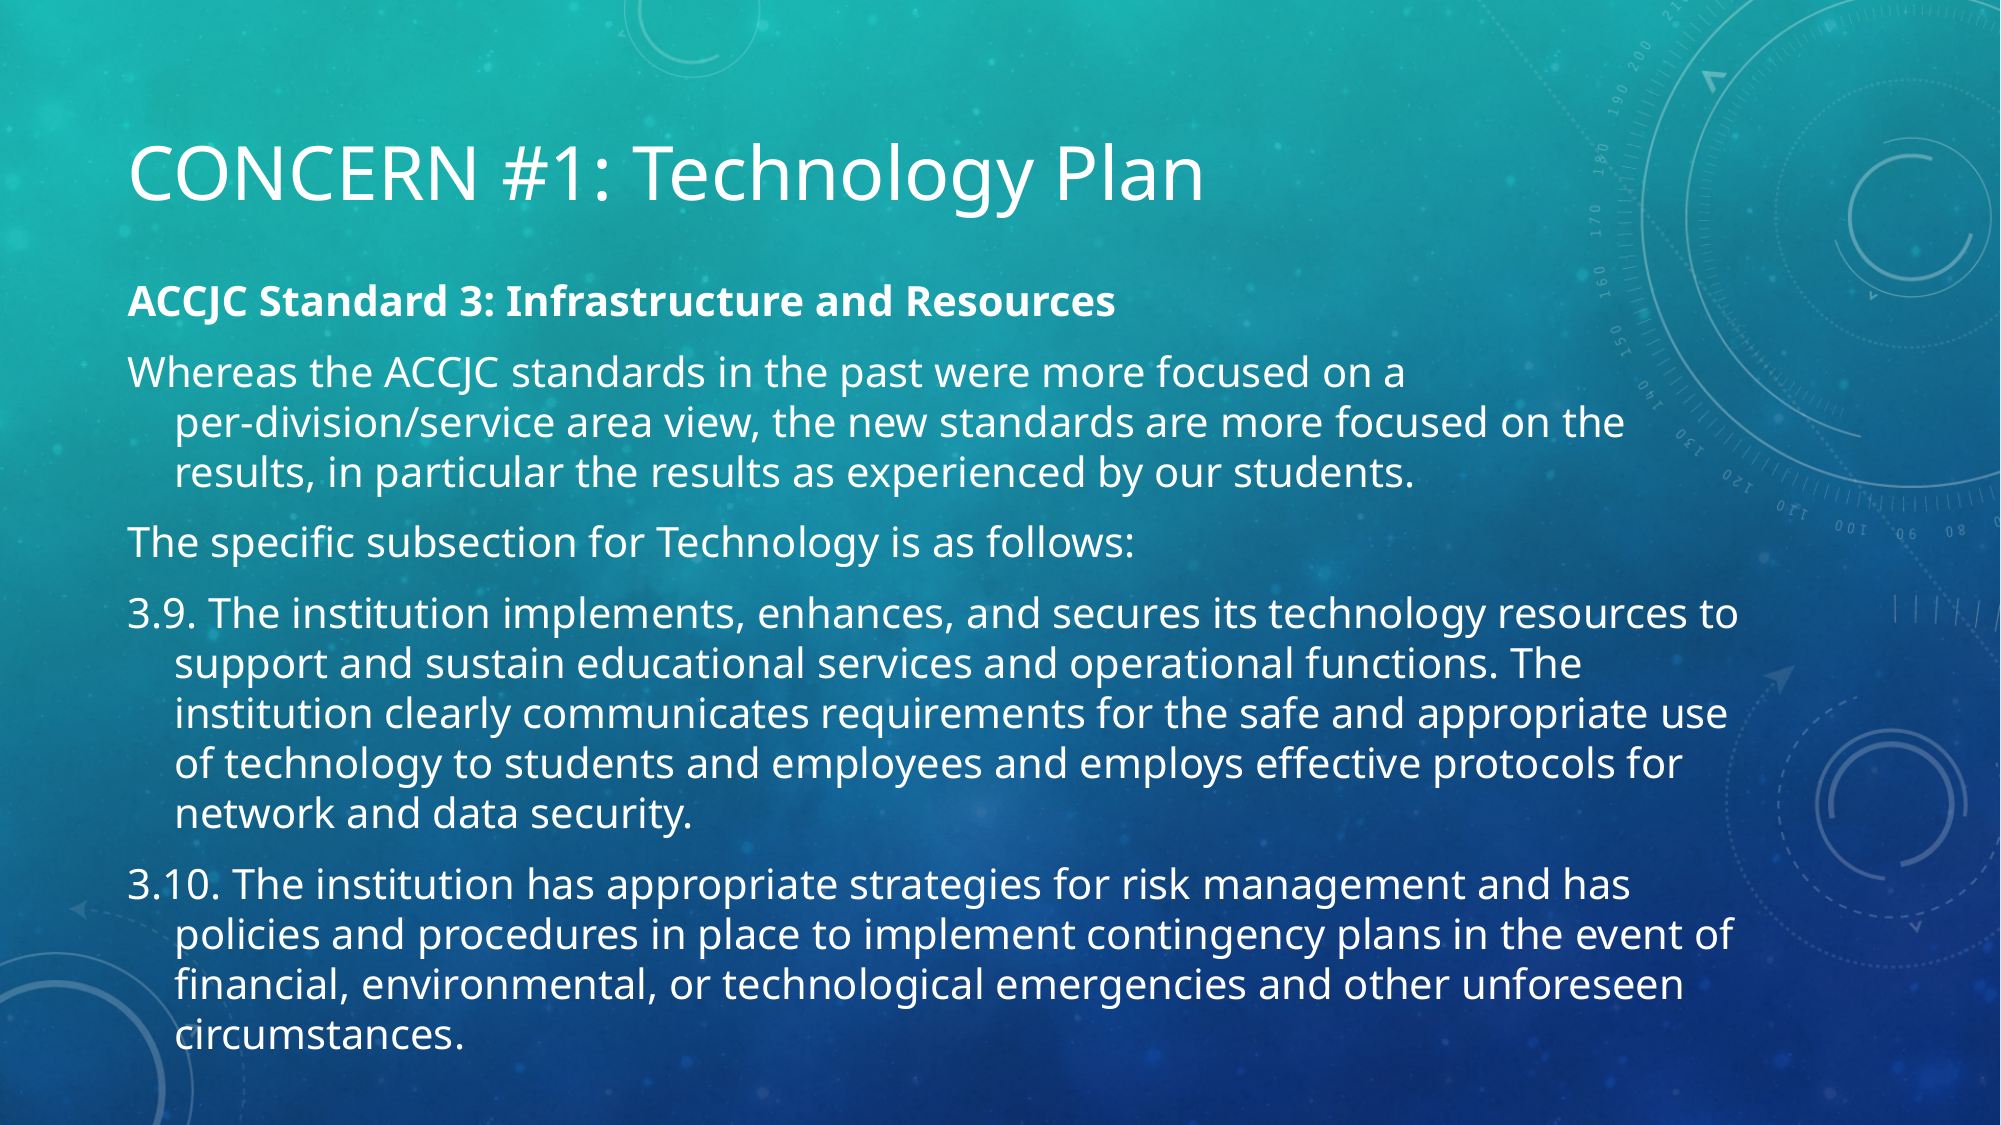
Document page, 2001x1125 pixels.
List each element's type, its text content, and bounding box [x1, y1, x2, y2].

picture [0, 0, 2001, 1125]
title CONCERN #1: Technology Plan [112, 50, 1775, 290]
list ACCJC Standard 3: Infrastructure and Resources Whereas the ACCJC standards in the past were more focused on a per-division/service area view, the new standards are more focused on the results, in particular the results as experienced by our students. The specific subsection for Technology is as follows: 3.9. The institution implements, enhances, and secures its technology resources to support and sustain educational services and operational functions. The institution clearly communicates requirements for the safe and appropriate use of technology to students and employees and employs effective protocols for network and data security. 3.10. The institution has appropriate strategies for risk management and has policies and procedures in place to implement contingency plans in the event of financial, environmental, or technological emergencies and other unforeseen circumstances. [112, 290, 1775, 955]
